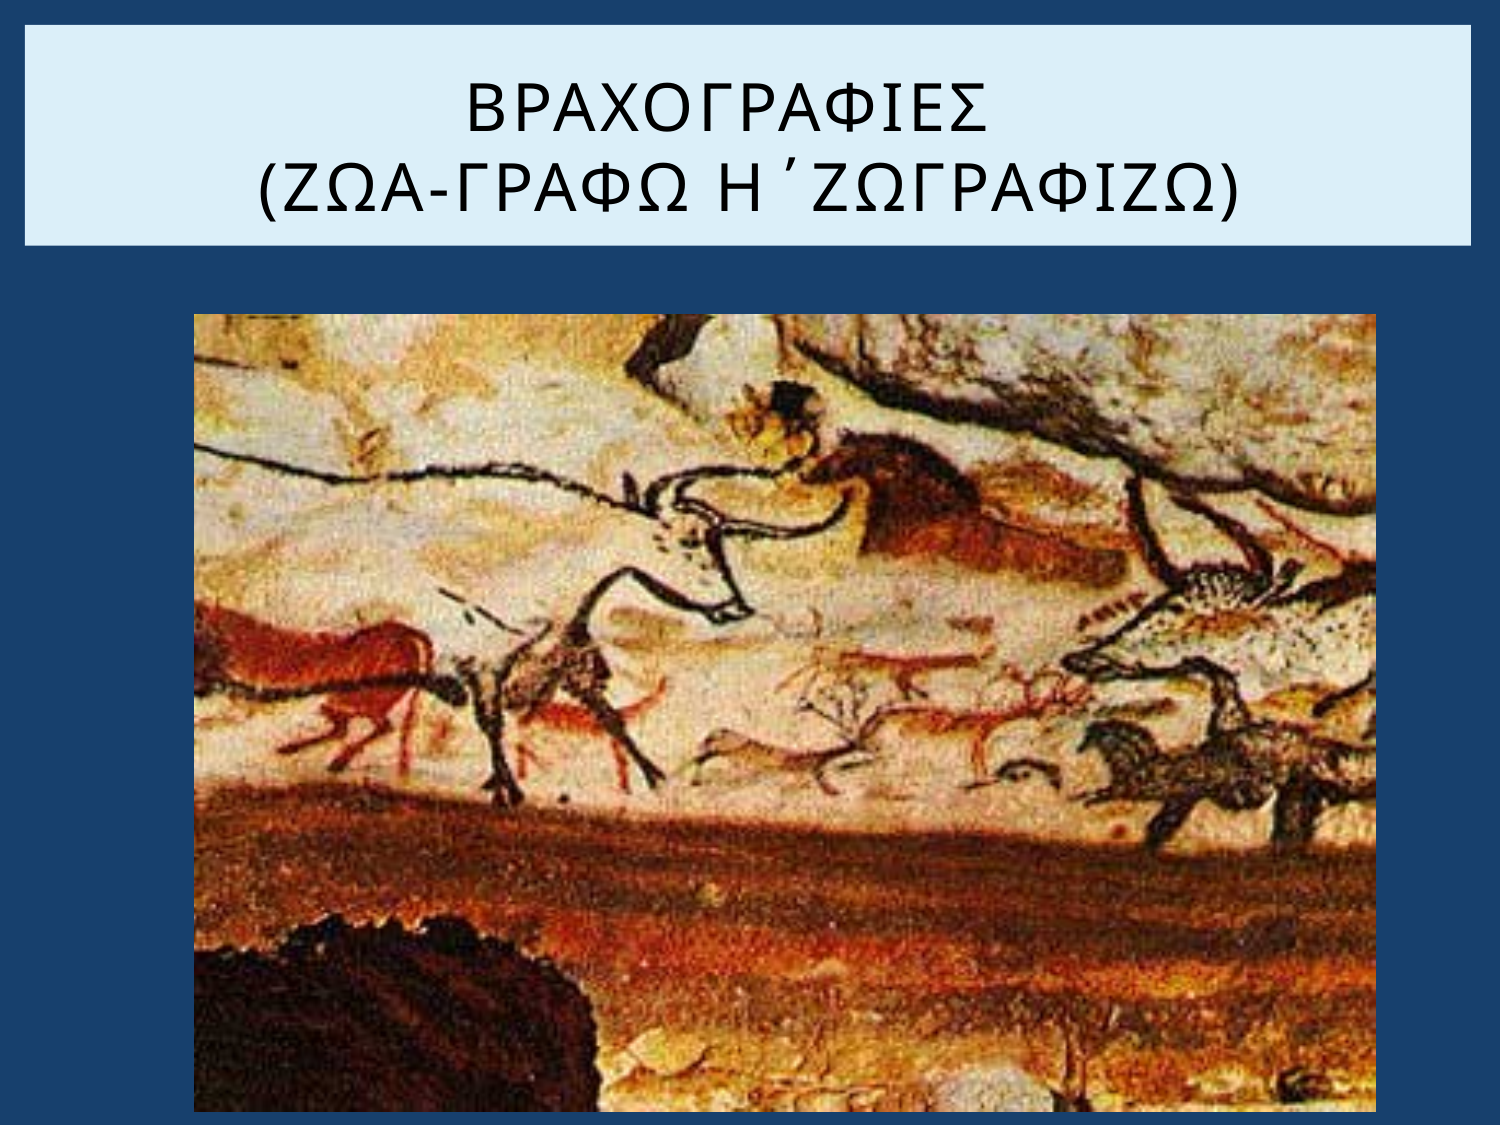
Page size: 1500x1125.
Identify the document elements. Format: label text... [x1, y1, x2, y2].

title Βραχογραφιεσ (ζωα-γραφω Η΄ζωγραφιζω) [62, 58, 1438, 232]
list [194, 314, 1377, 1112]
